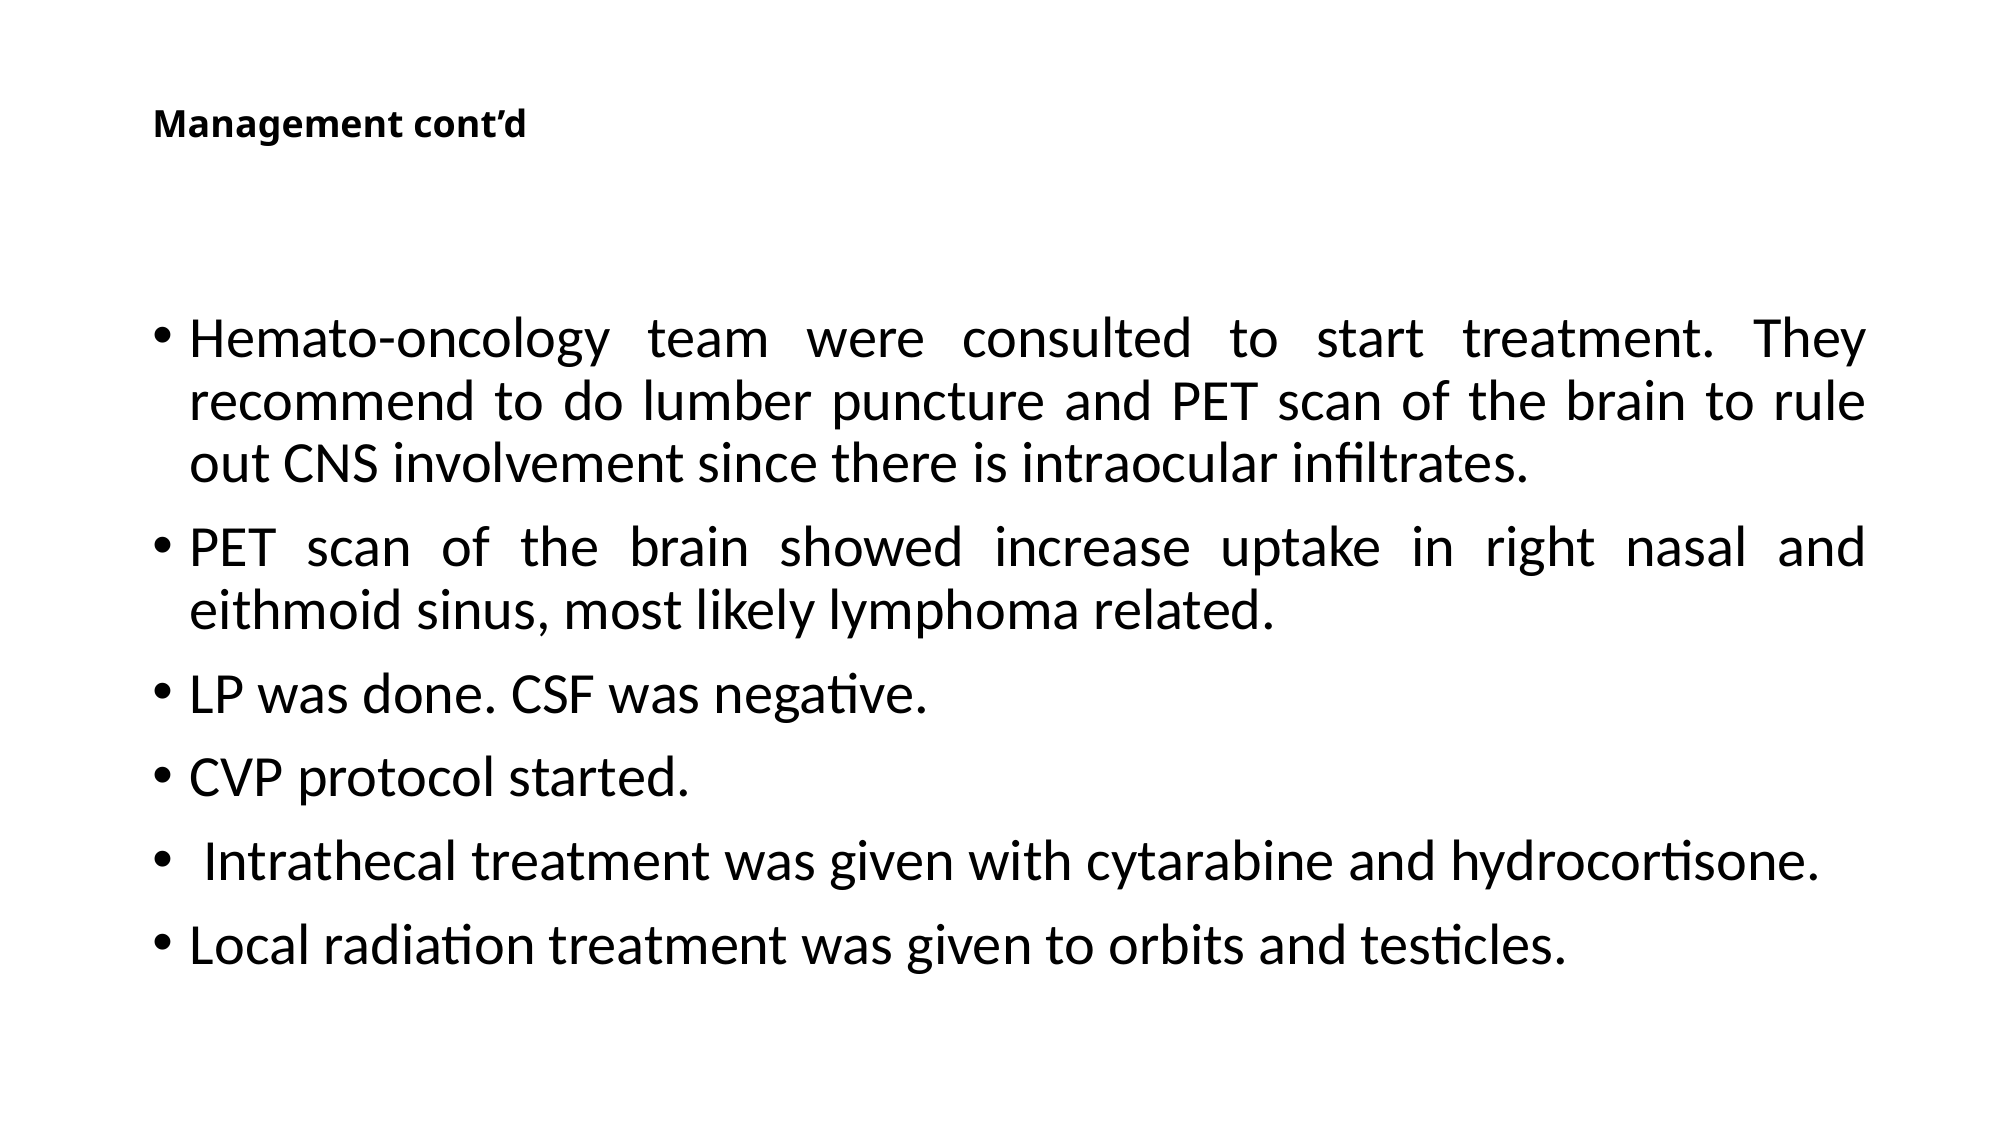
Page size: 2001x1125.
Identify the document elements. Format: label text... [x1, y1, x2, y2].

title Management cont’d [137, 16, 1863, 235]
list Hemato-oncology team were consulted to start treatment. They recommend to do lumber puncture and PET scan of the brain to rule out CNS involvement since there is intraocular infiltrates. PET scan of the brain showed increase uptake in right nasal and eithmoid sinus, most likely lymphoma related. LP was done. CSF was negative. CVP protocol started. Intrathecal treatment was given with cytarabine and hydrocortisone. Local radiation treatment was given to orbits and testicles. [137, 299, 1883, 1014]
